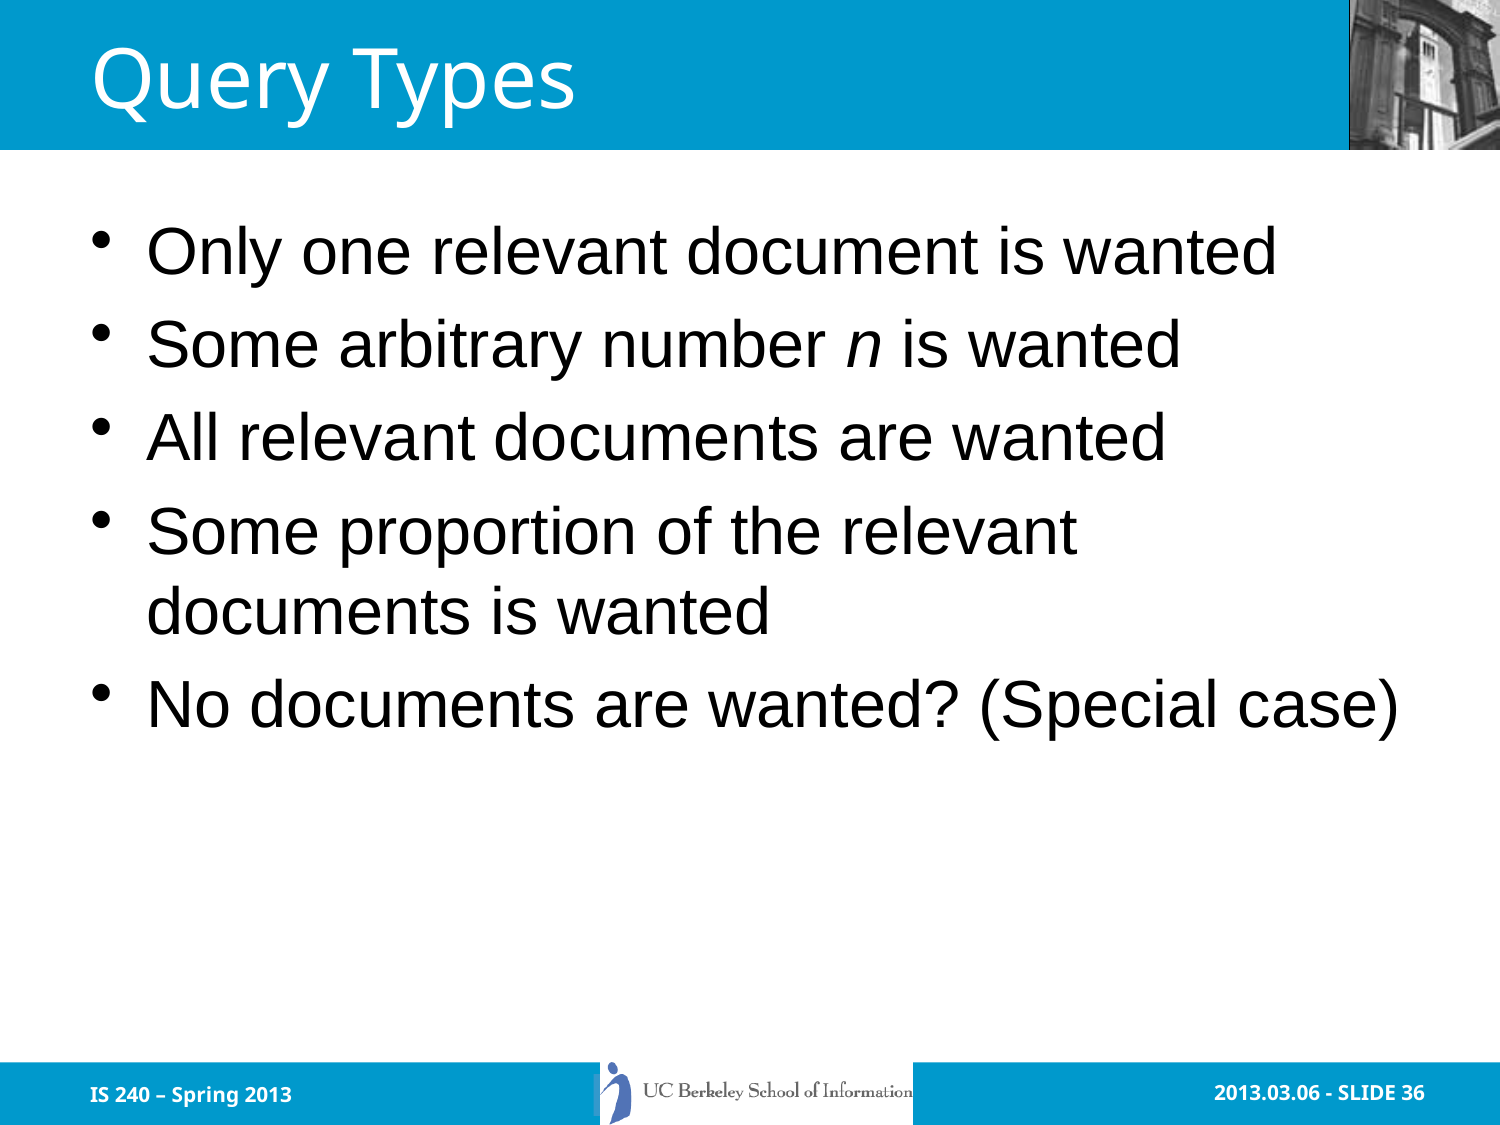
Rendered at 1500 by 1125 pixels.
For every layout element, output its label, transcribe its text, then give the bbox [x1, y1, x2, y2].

picture [1350, 0, 1500, 150]
slide_number IS 240 – Spring 2013 [75, 1062, 388, 1125]
picture [594, 1062, 912, 1125]
title Query Types [75, 0, 1350, 150]
list Only one relevant document is wanted Some arbitrary number n is wanted All relevant documents are wanted Some proportion of the relevant documents is wanted No documents are wanted? (Special case) [75, 200, 1425, 1013]
